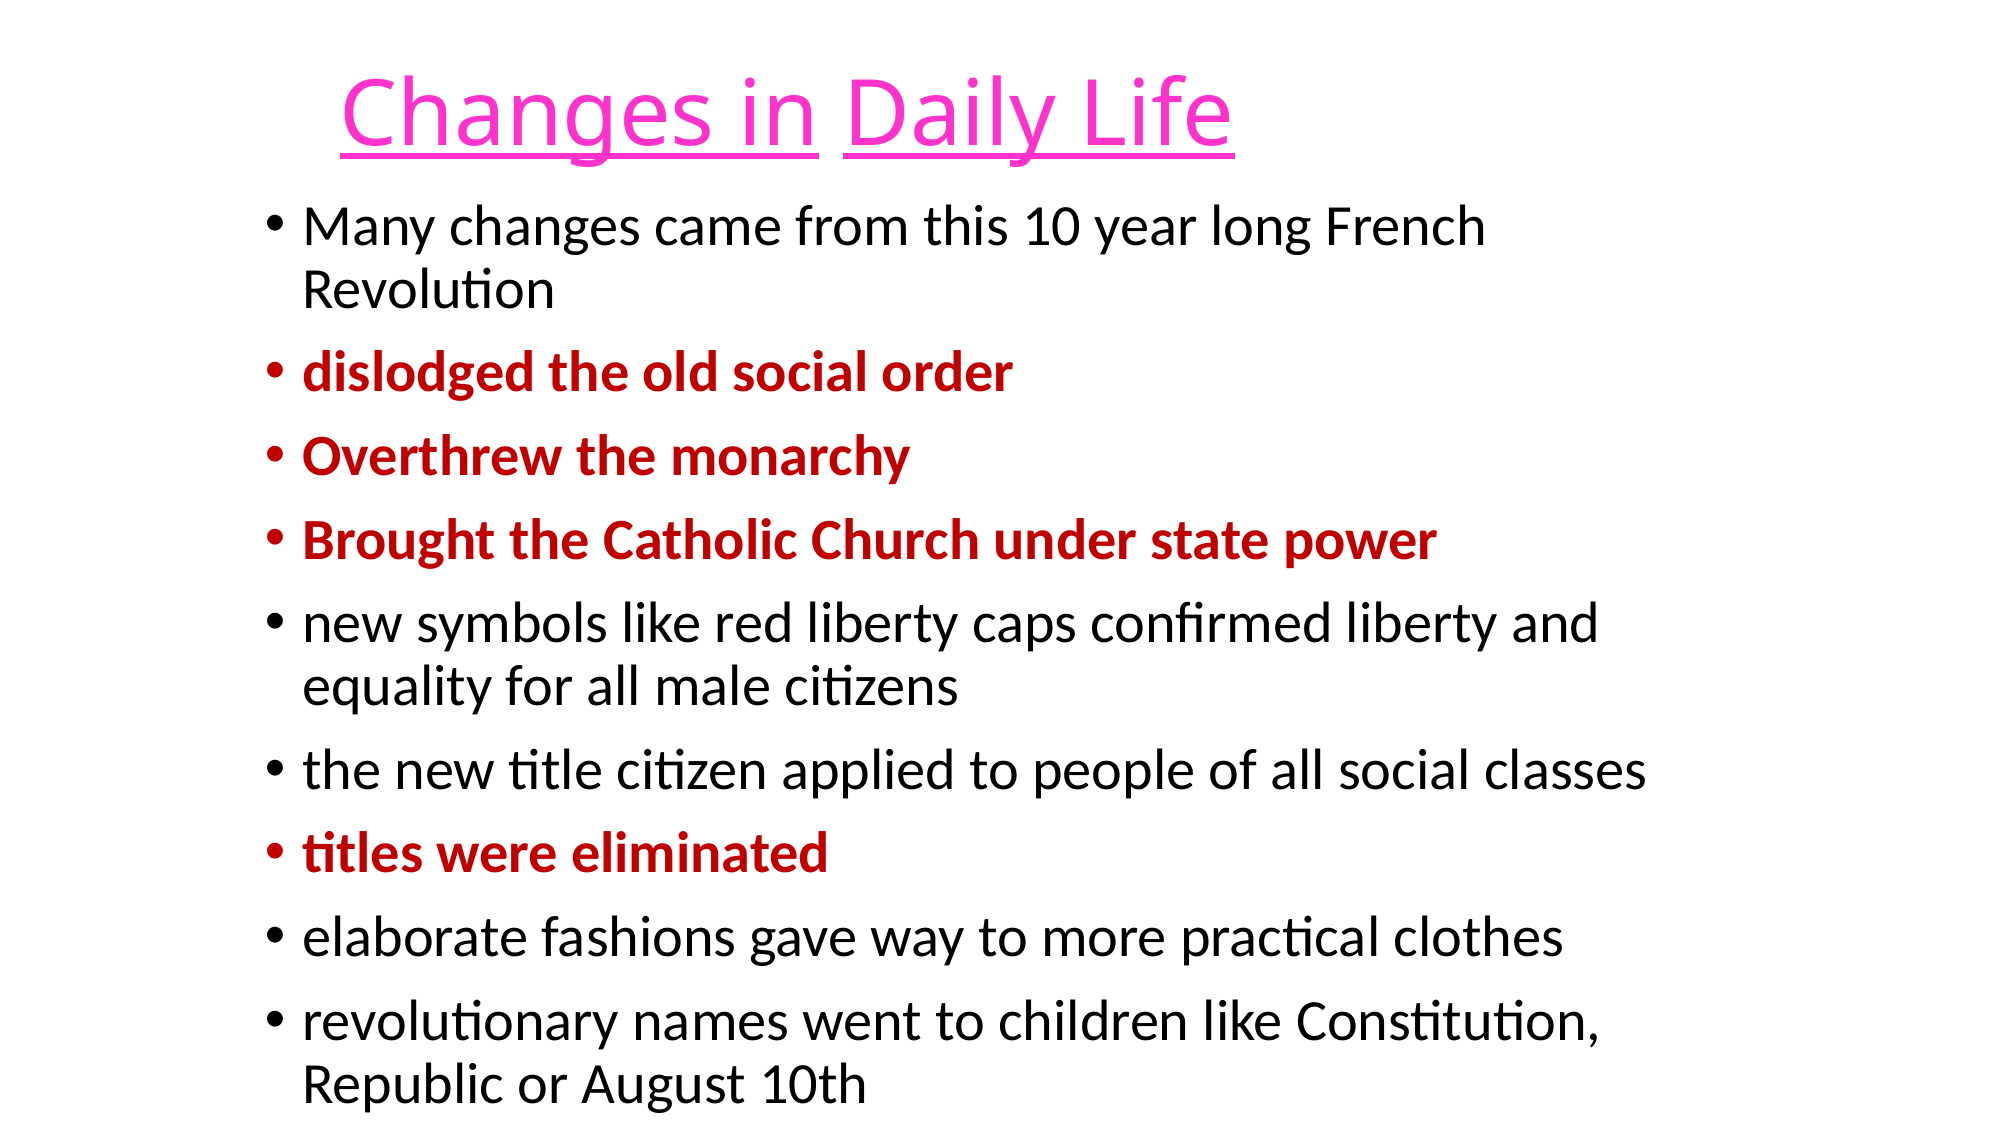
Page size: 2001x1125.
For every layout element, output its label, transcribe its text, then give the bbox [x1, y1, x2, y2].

title Changes in Daily Life [324, 45, 1675, 187]
list Many changes came from this 10 year long French Revolution dislodged the old social order Overthrew the monarchy Brought the Catholic Church under state power new symbols like red liberty caps confirmed liberty and equality for all male citizens the new title citizen applied to people of all social classes titles were eliminated elaborate fashions gave way to more practical clothes revolutionary names went to children like Constitution, Republic or August 10th [249, 187, 1750, 1125]
